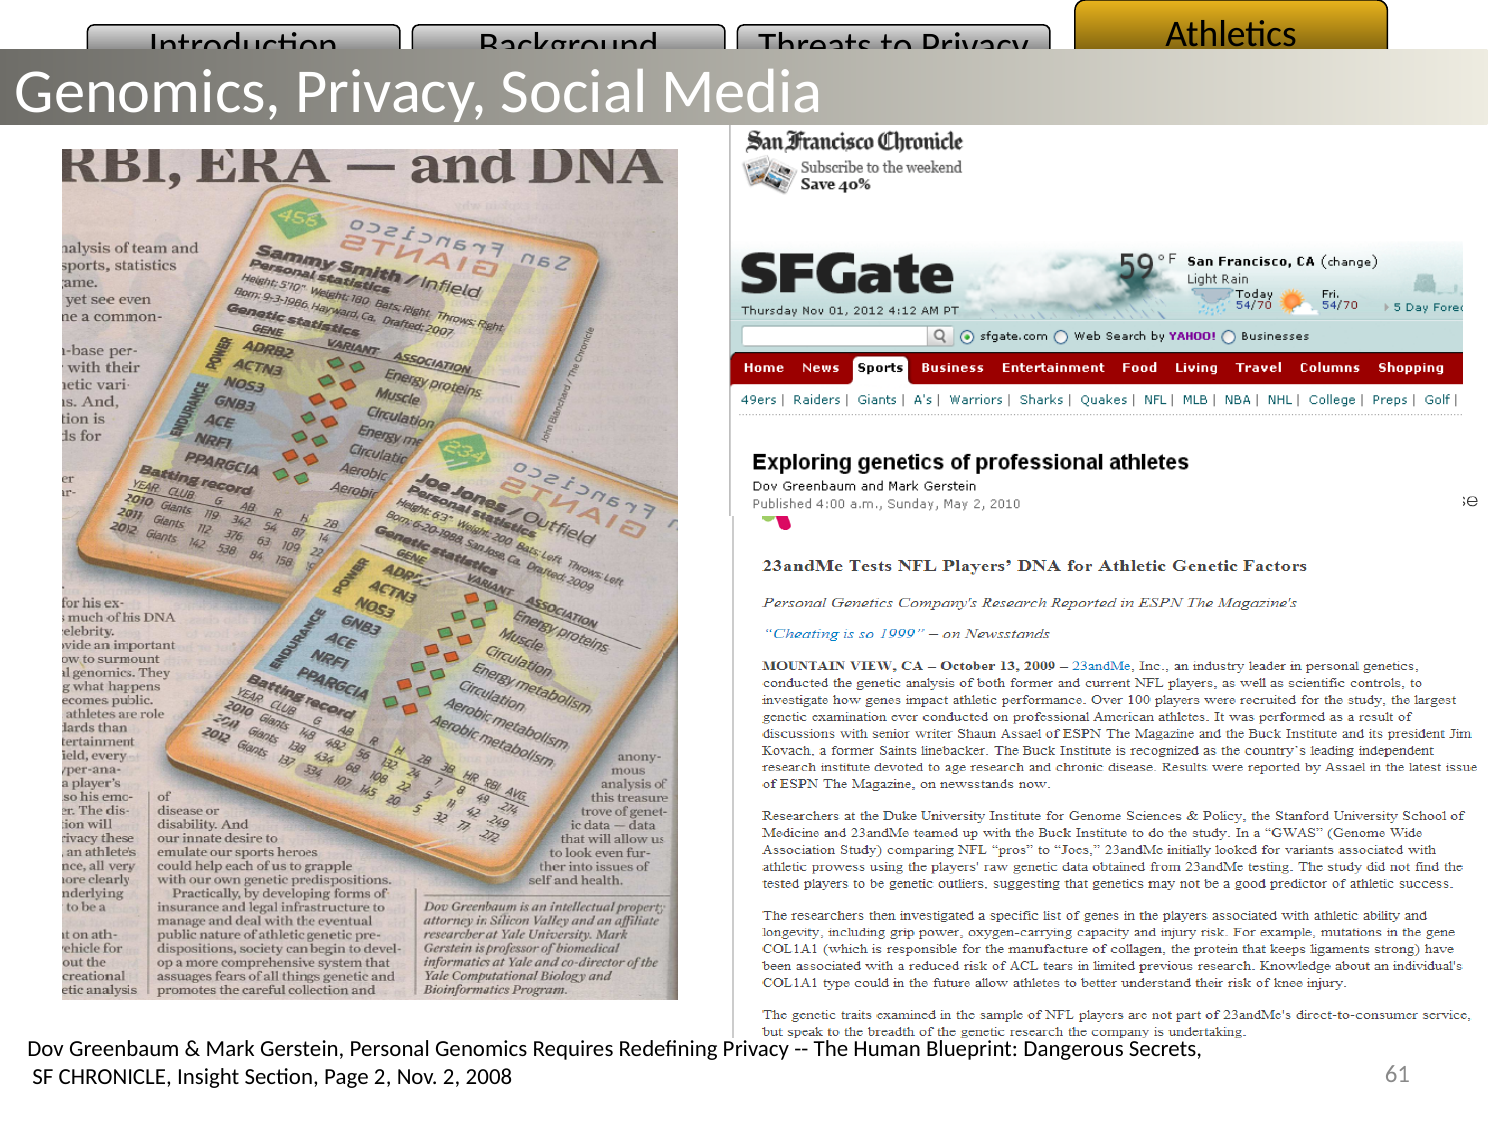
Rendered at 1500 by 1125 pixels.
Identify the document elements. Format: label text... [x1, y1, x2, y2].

text_box Athletics [1074, 0, 1388, 49]
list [726, 449, 1500, 1038]
picture [62, 149, 678, 1001]
text_box Threats to Privacy [737, 24, 1050, 49]
text_box Genomics, Privacy, Social Media [0, 49, 1488, 125]
text_box Background [412, 24, 725, 49]
text_box Introduction [87, 24, 400, 49]
text_box Dov Greenbaum & Mark Gerstein, Personal Genomics Requires Redefining Privacy -- The Human Blueprint: Dangerous Secrets, SF CHRONICLE, Insight Section, Page 2, Nov. 2, 2008 [12, 1026, 1500, 1125]
picture [724, 124, 1463, 516]
